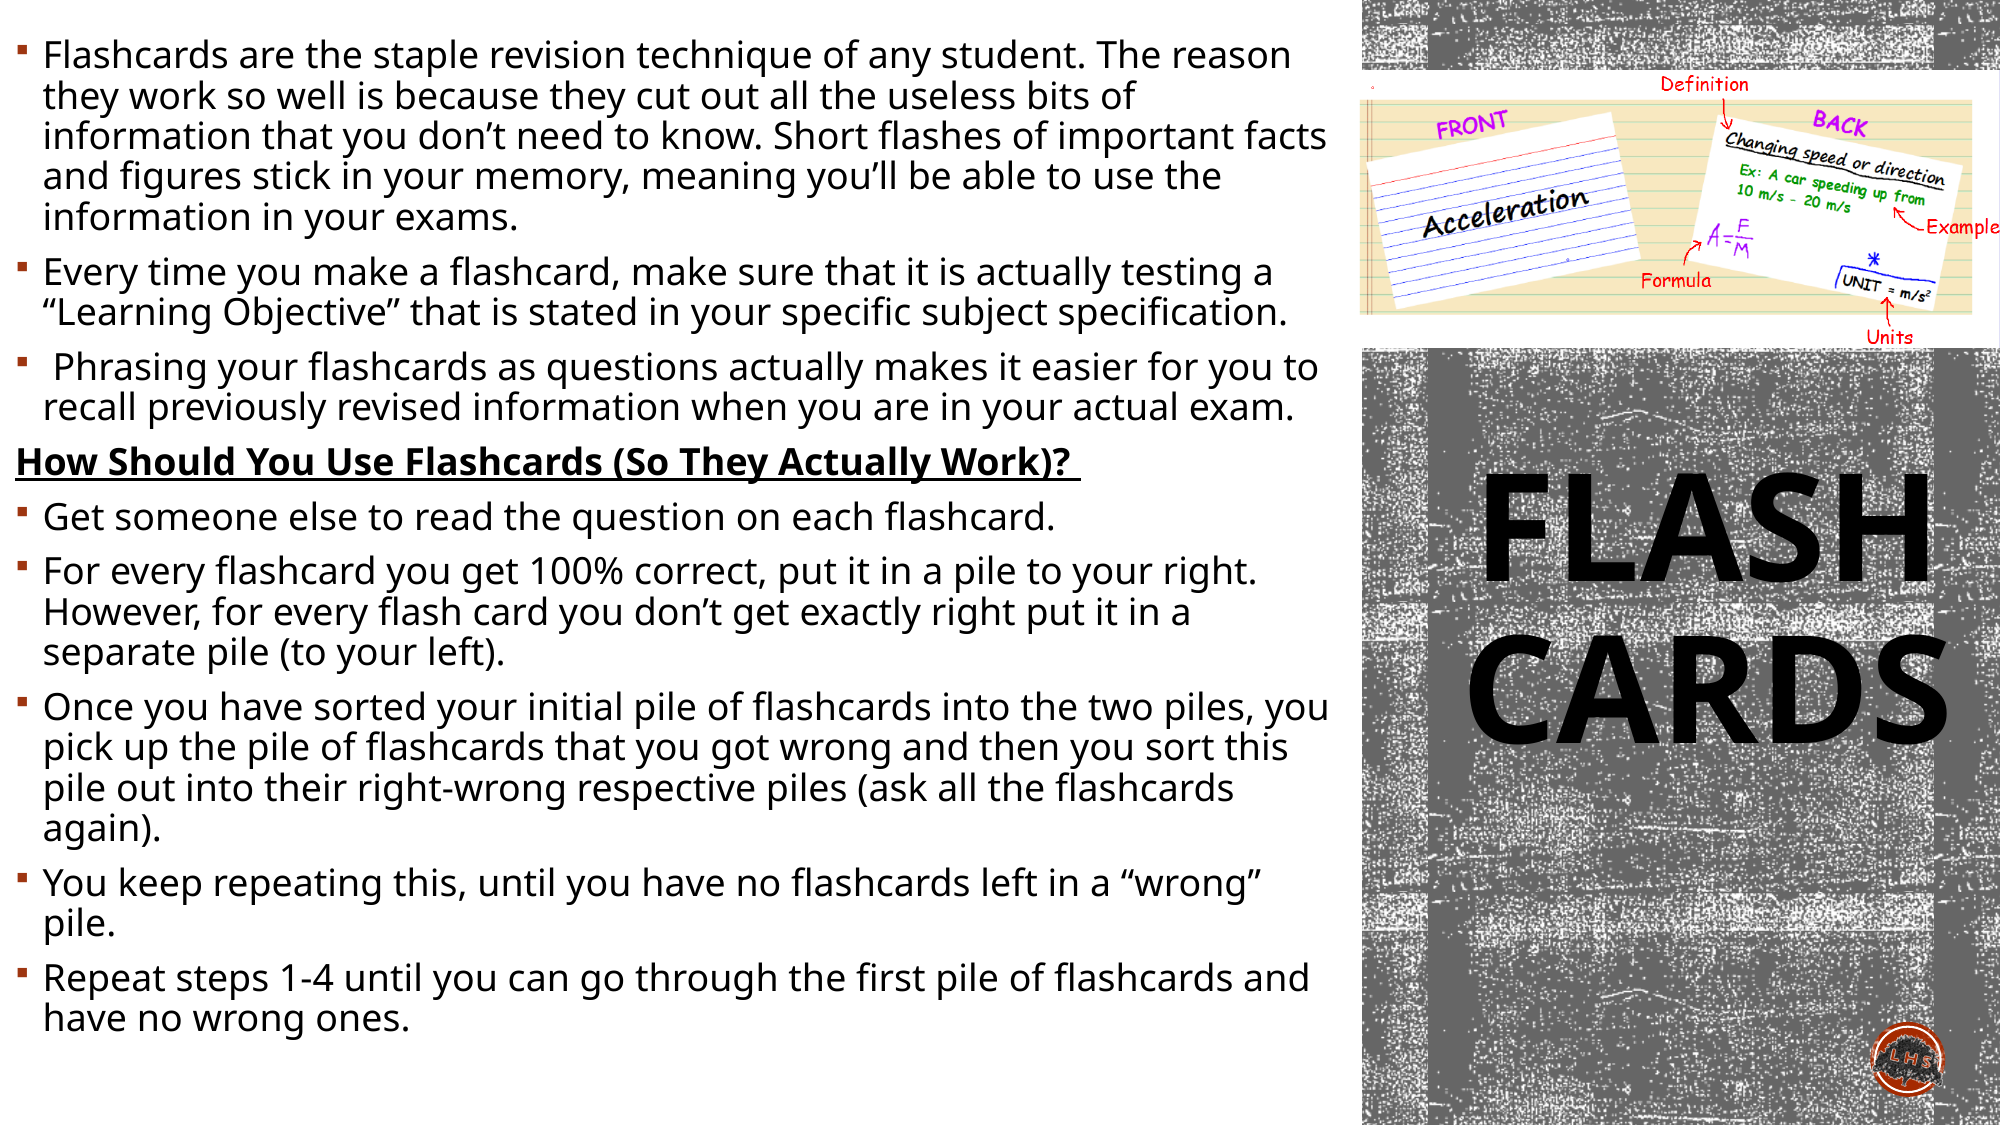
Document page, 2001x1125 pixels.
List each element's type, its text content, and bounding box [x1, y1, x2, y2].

title Flash cards [1398, 531, 2000, 1125]
picture [1355, 70, 2000, 348]
list Flashcards are the staple revision technique of any student. The reason they work so well is because they cut out all the useless bits of information that you don’t need to know. Short flashes of important facts and figures stick in your memory, meaning you’ll be able to use the information in your exams. Every time you make a flashcard, make sure that it is actually testing a “Learning Objective” that is stated in your specific subject specification. Phrasing your flashcards as questions actually makes it easier for you to recall previously revised information when you are in your actual exam. How Should You Use Flashcards (So They Actually Work)? Get someone else to read the question on each flashcard. For every flashcard you get 100% correct, put it in a pile to your right. However, for every flash card you don’t get exactly right put it in a separate pile (to your left). Once you have sorted your initial pile of flashcards into the two piles, you pick up the pile of flashcards that you got wrong and then you sort this pile out into their right-wrong respective piles (ask all the flashcards again). You keep repeating this, until you have no flashcards left in a “wrong” pile. Repeat steps 1-4 until you can go through the first pile of flashcards and have no wrong ones. [0, 29, 1351, 1125]
picture [1868, 1026, 1952, 1094]
